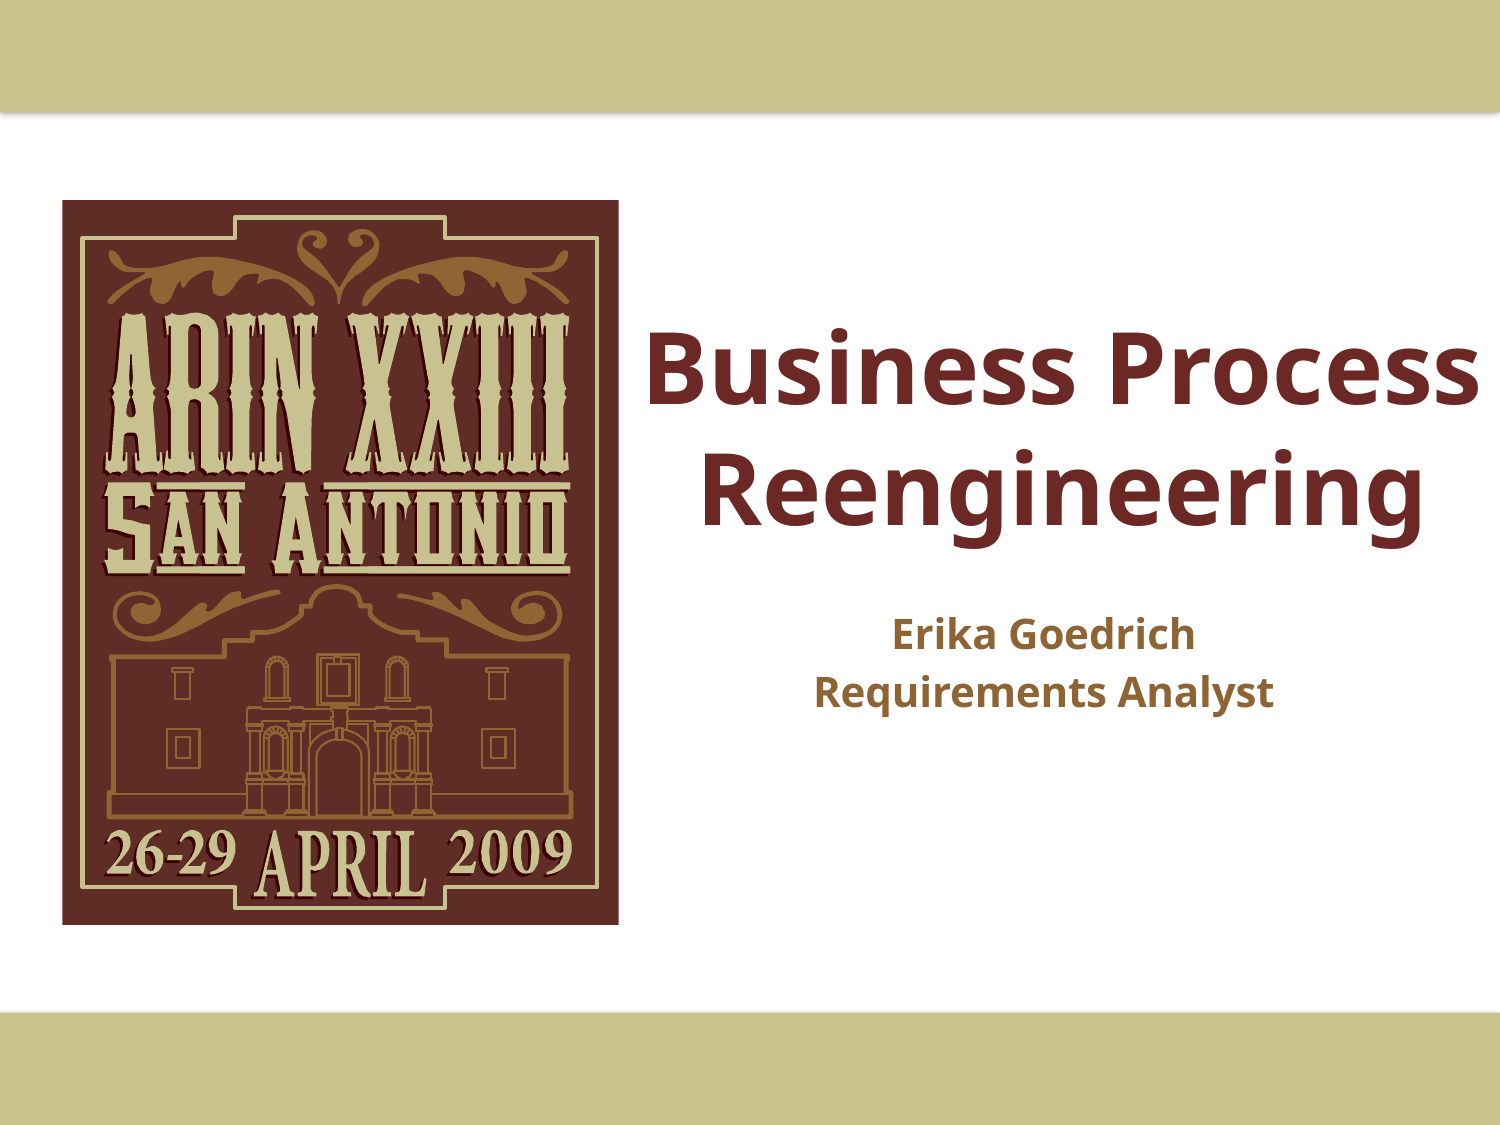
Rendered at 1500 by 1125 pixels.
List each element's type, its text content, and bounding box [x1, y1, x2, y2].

title Business Process Reengineering [612, 212, 1500, 638]
list Erika Goedrich Requirements Analyst [650, 600, 1438, 725]
